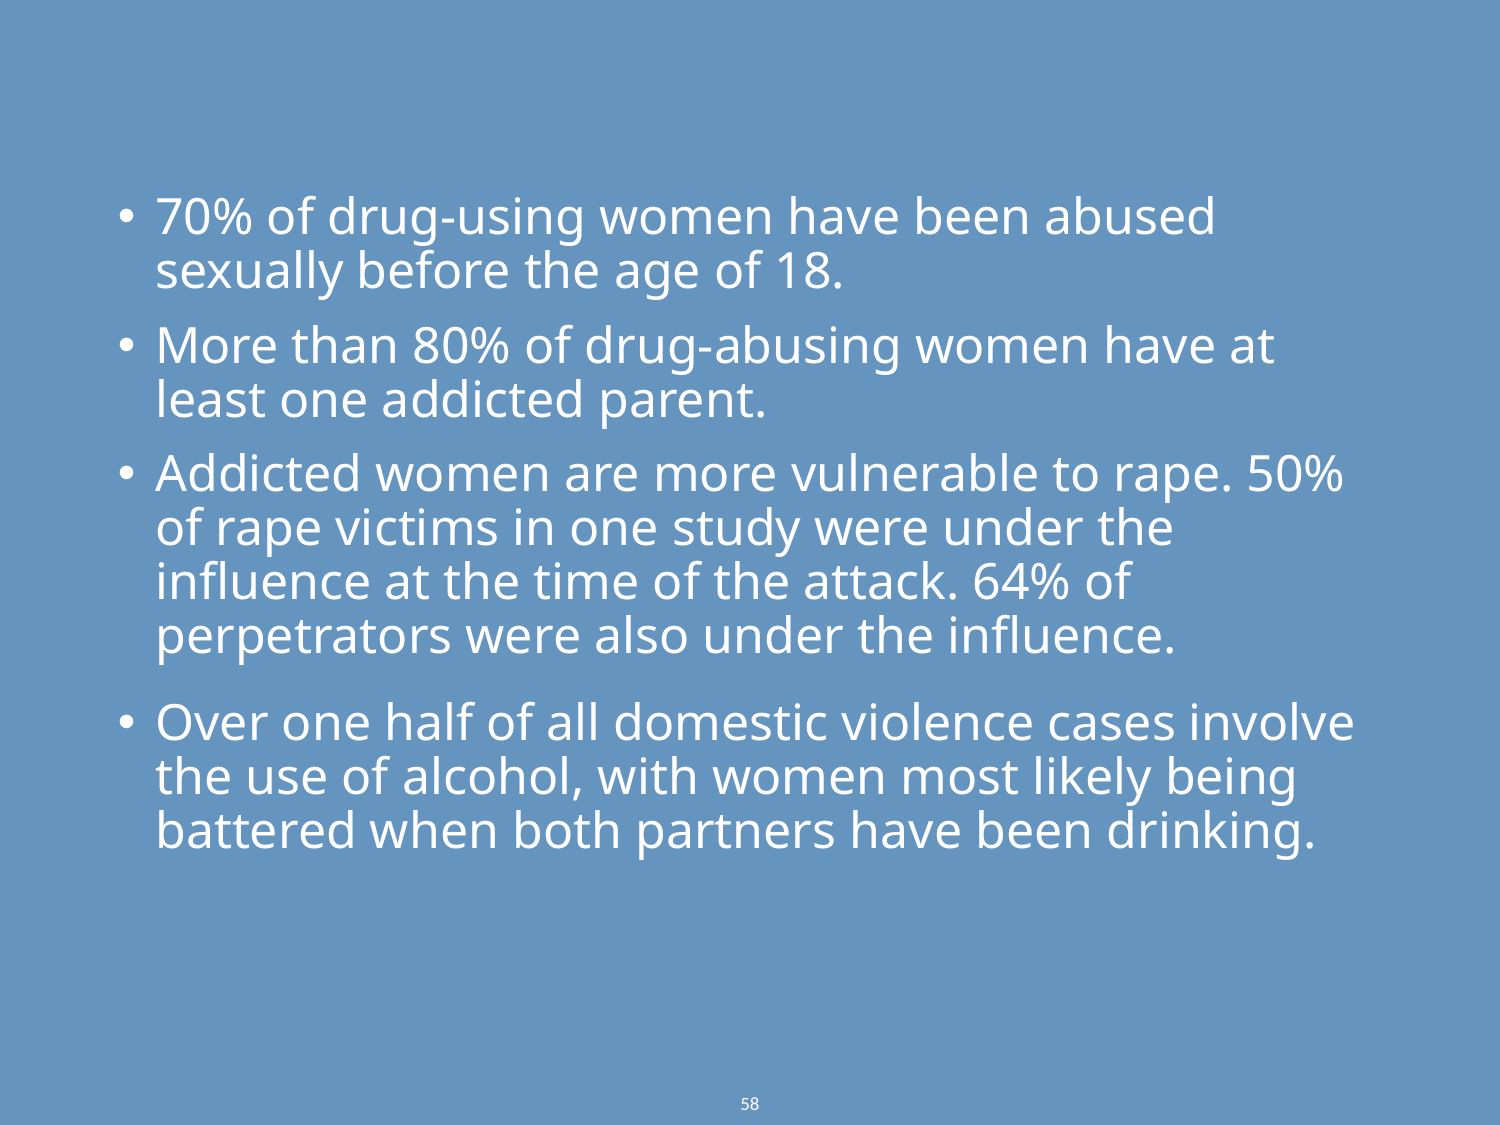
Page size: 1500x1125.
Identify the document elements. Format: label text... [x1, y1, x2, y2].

text_box 70% of drug-using women have been abused sexually before the age of 18. More than 80% of drug-abusing women have at least one addicted parent. Addicted women are more vulnerable to rape. 50% of rape victims in one study were under the influence at the time of the attack. 64% of perpetrators were also under the influence. [103, 183, 1397, 689]
text_box Over one half of all domestic violence cases involve the use of alcohol, with women most likely being battered when both partners have been drinking. [103, 689, 1397, 1125]
